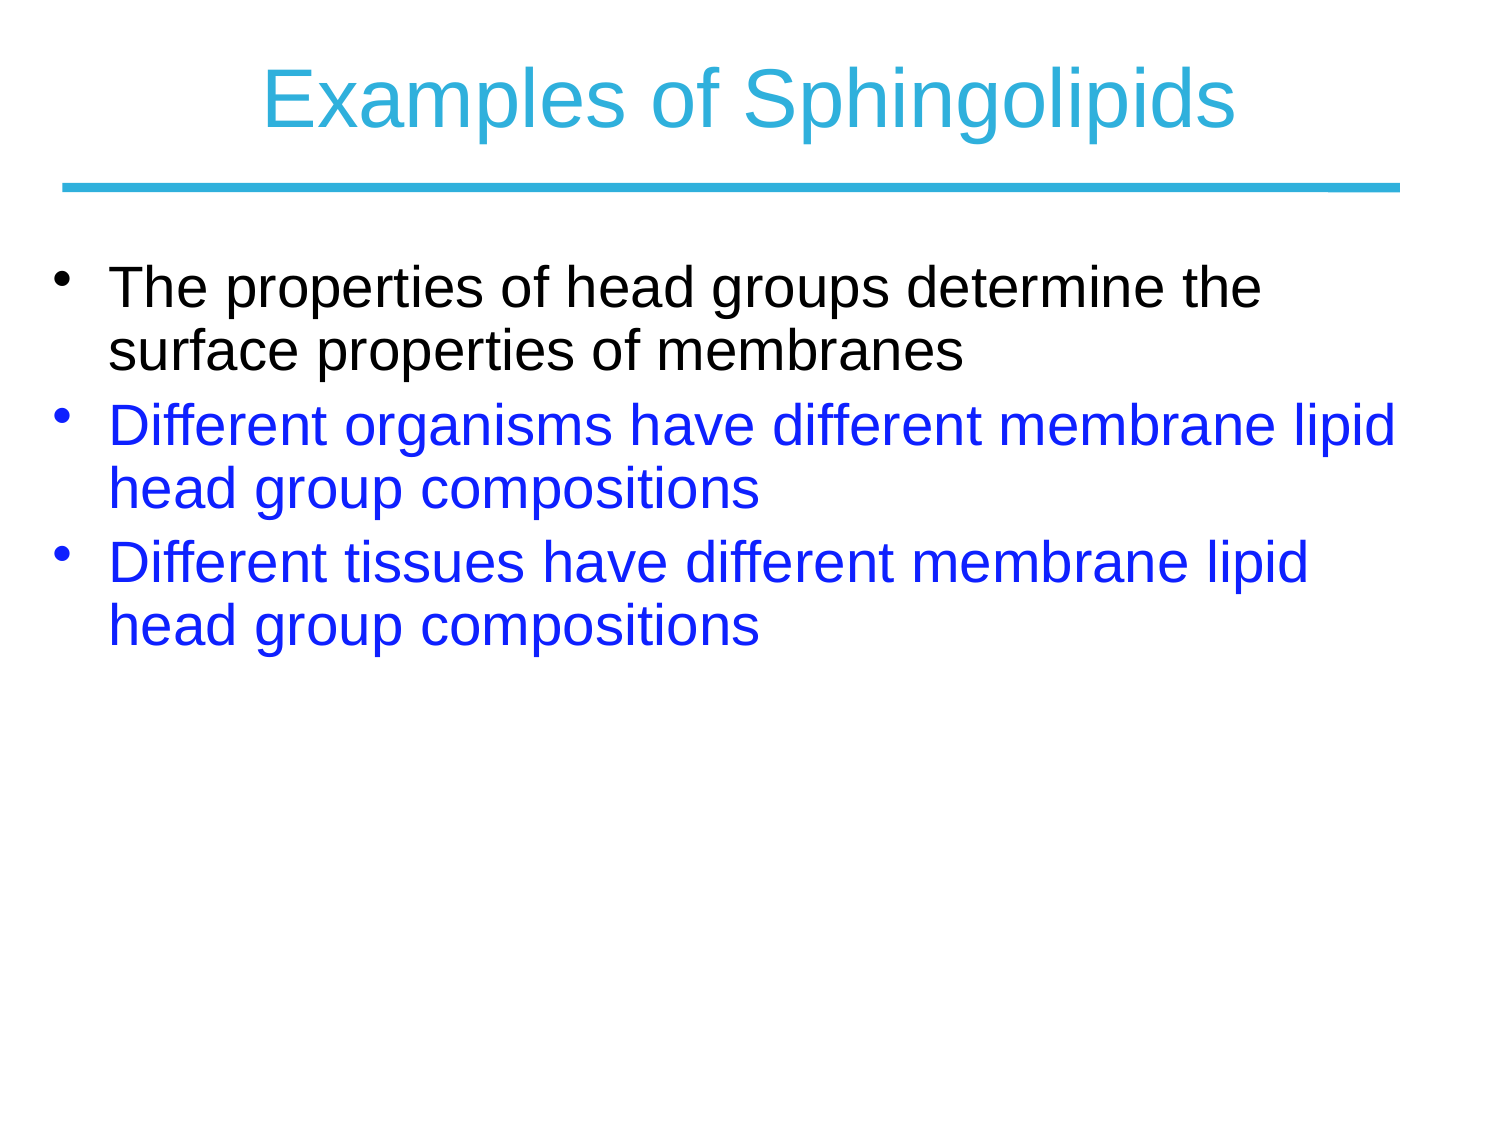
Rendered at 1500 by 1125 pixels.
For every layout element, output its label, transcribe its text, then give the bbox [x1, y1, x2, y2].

text_box The properties of head groups determine the surface properties of membranes Different organisms have different membrane lipid head group compositions Different tissues have different membrane lipid head group compositions [37, 249, 1450, 825]
title Examples of Sphingolipids [112, 0, 1388, 187]
